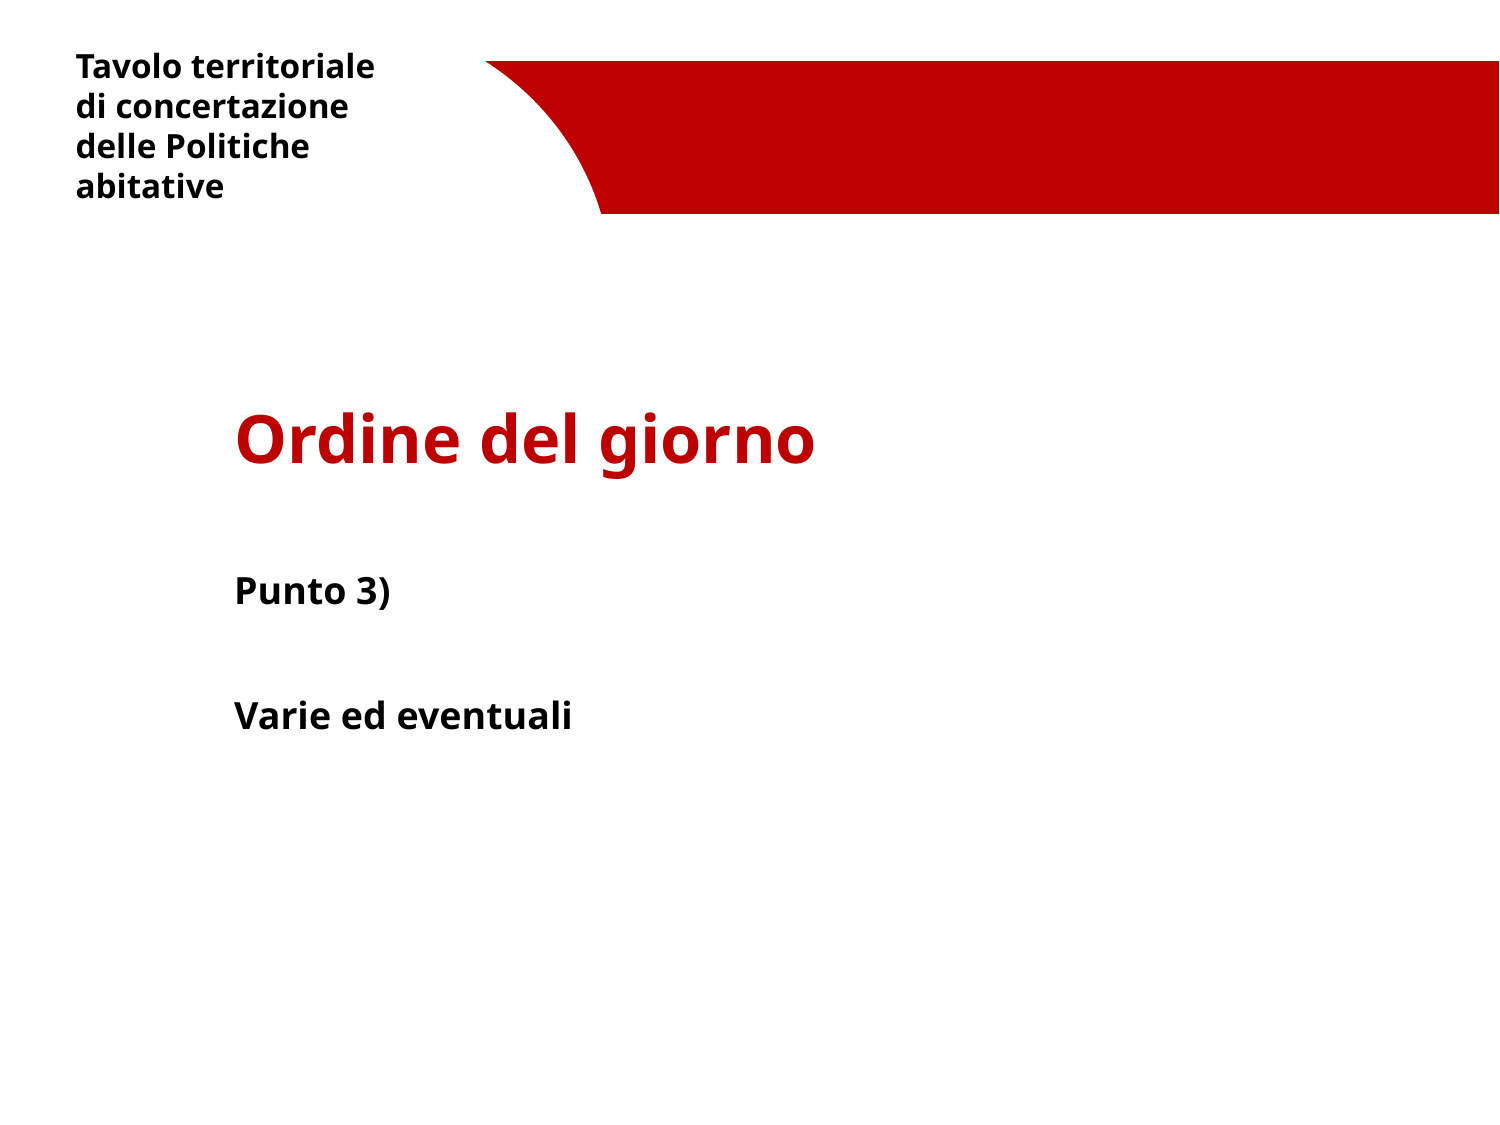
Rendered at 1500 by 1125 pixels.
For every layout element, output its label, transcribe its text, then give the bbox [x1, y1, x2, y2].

text_box Tavolo territoriale di concertazione delle Politiche abitative [60, 71, 484, 261]
text_box Ordine del giorno Punto 3) Varie ed eventuali [219, 137, 1500, 897]
text_box [484, 60, 1500, 137]
text_box [227, 17, 564, 137]
